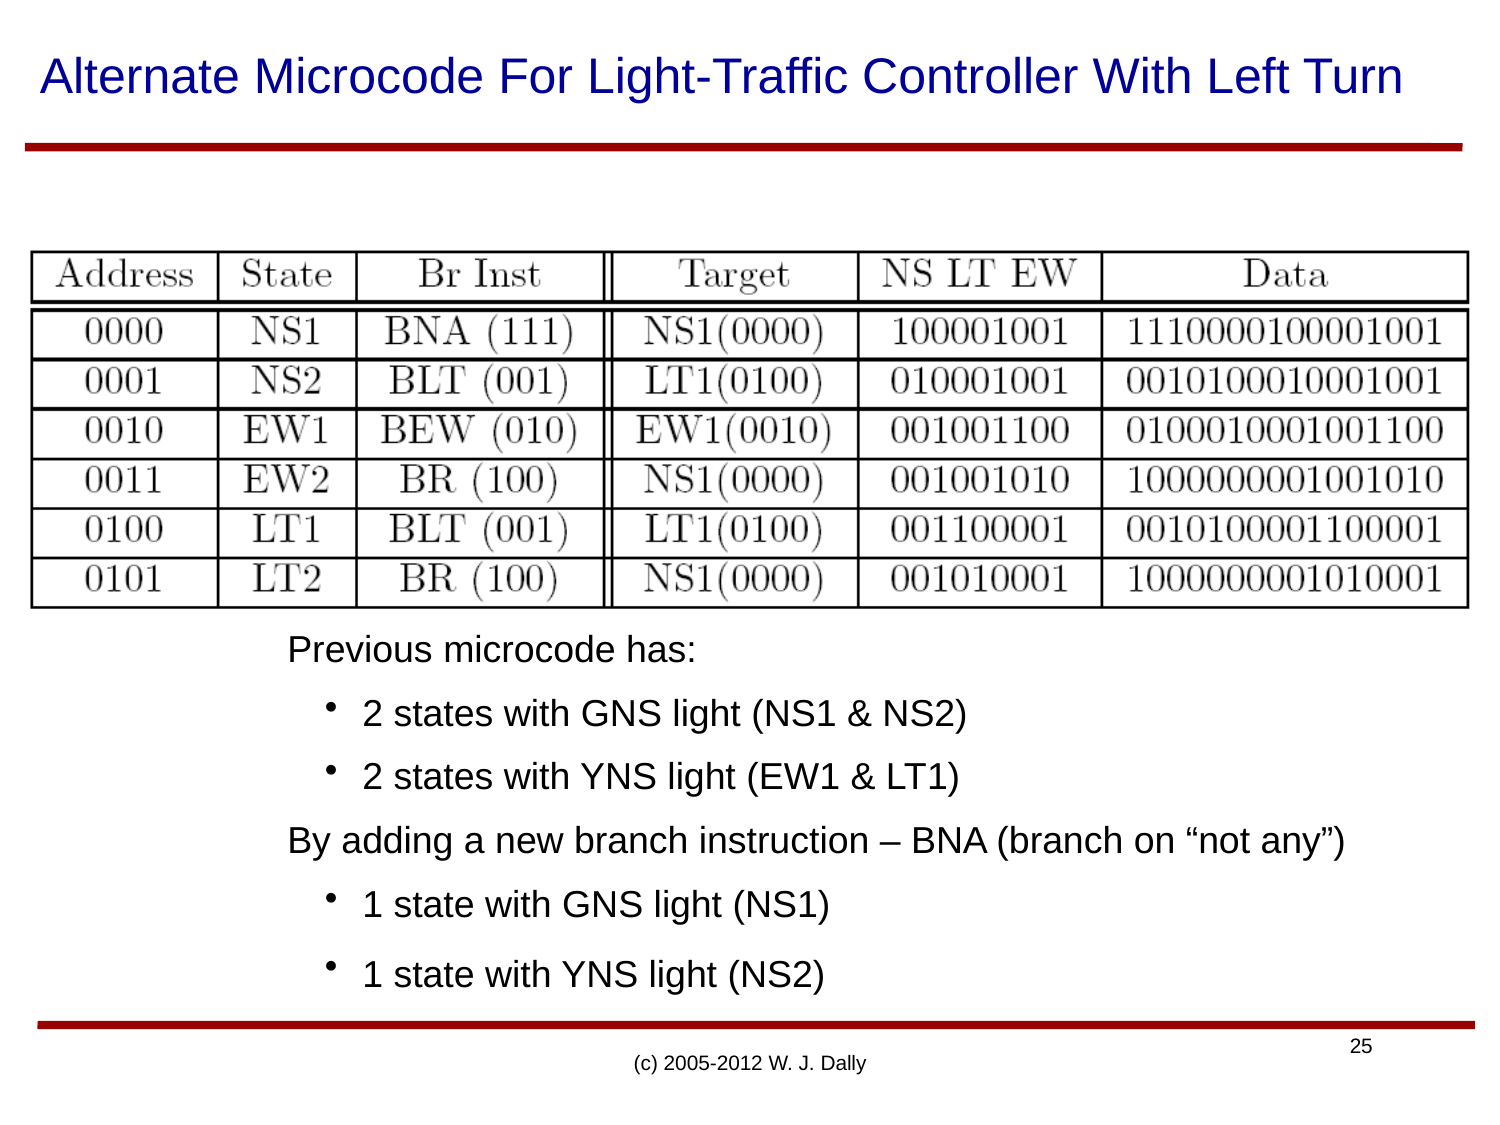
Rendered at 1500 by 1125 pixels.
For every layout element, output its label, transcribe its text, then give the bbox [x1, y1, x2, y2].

picture [0, 224, 1500, 625]
title Alternate Microcode For Light-Traffic Controller With Left Turn [24, 0, 1500, 147]
text_box Previous microcode has: 2 states with GNS light (NS1 & NS2) 2 states with YNS light (EW1 & LT1) By adding a new branch instruction – BNA (branch on “not any”) 1 state with GNS light (NS1) 1 state with YNS light (NS2) [287, 633, 1384, 996]
footer (c) 2005-2012 W. J. Dally [512, 1024, 988, 1101]
